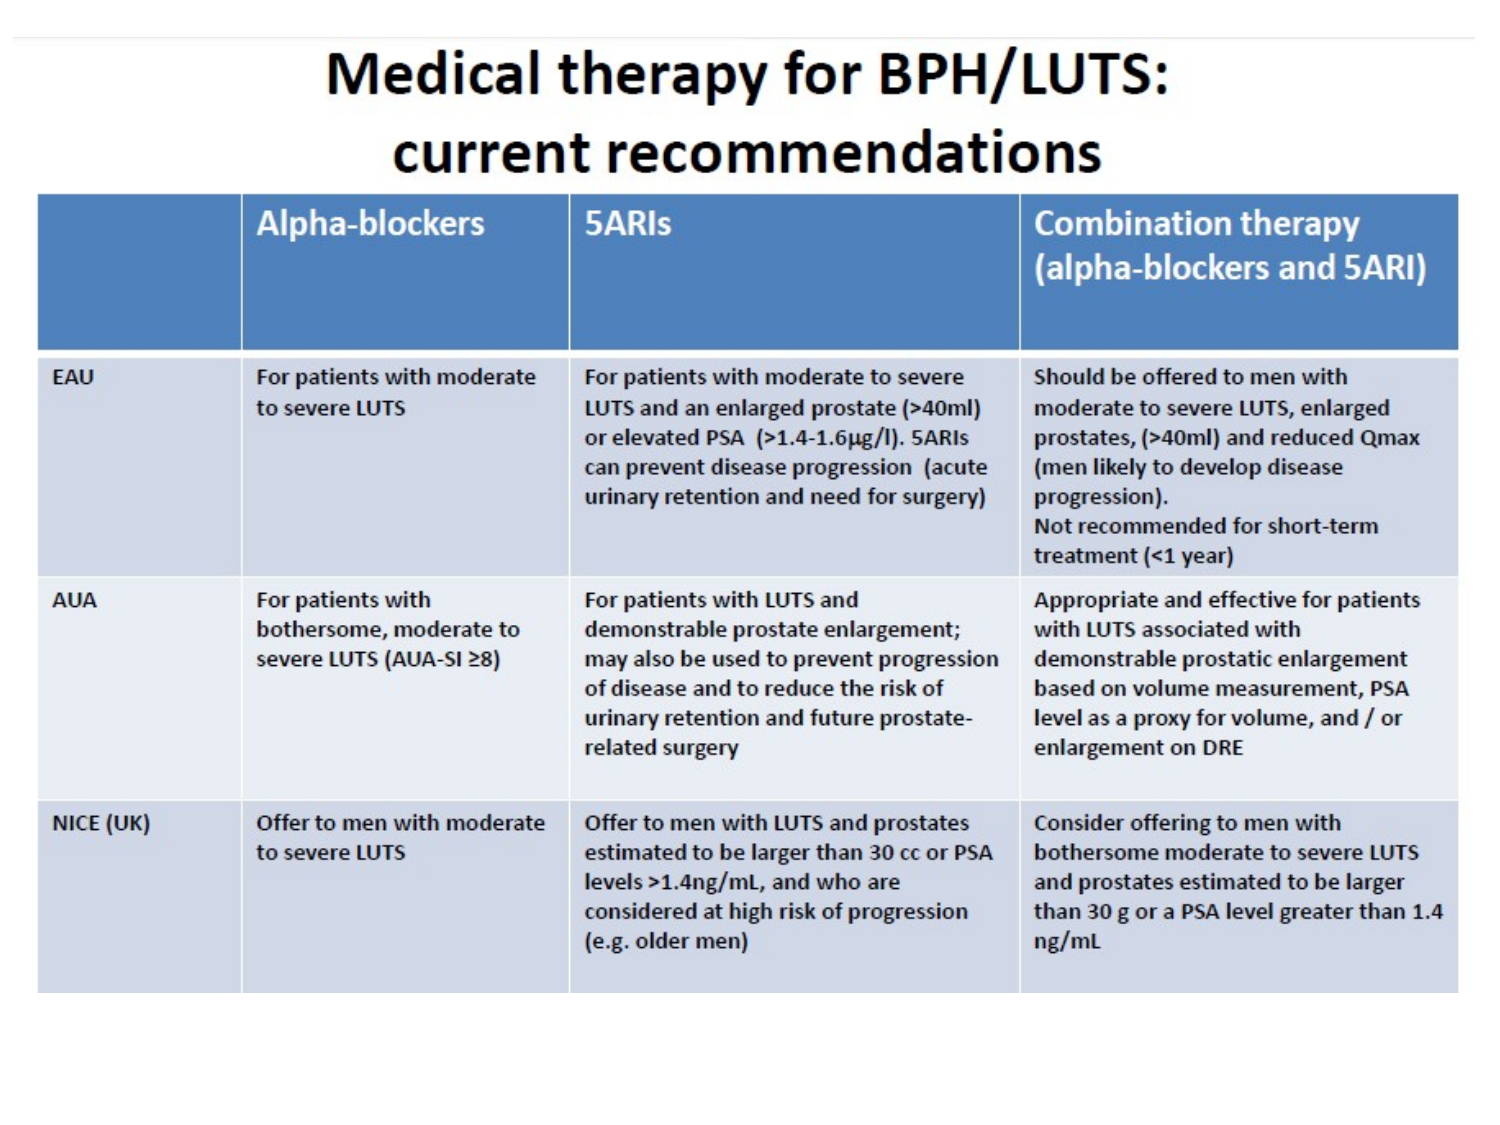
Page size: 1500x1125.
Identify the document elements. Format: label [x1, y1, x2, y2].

text_box [12, 37, 1475, 993]
